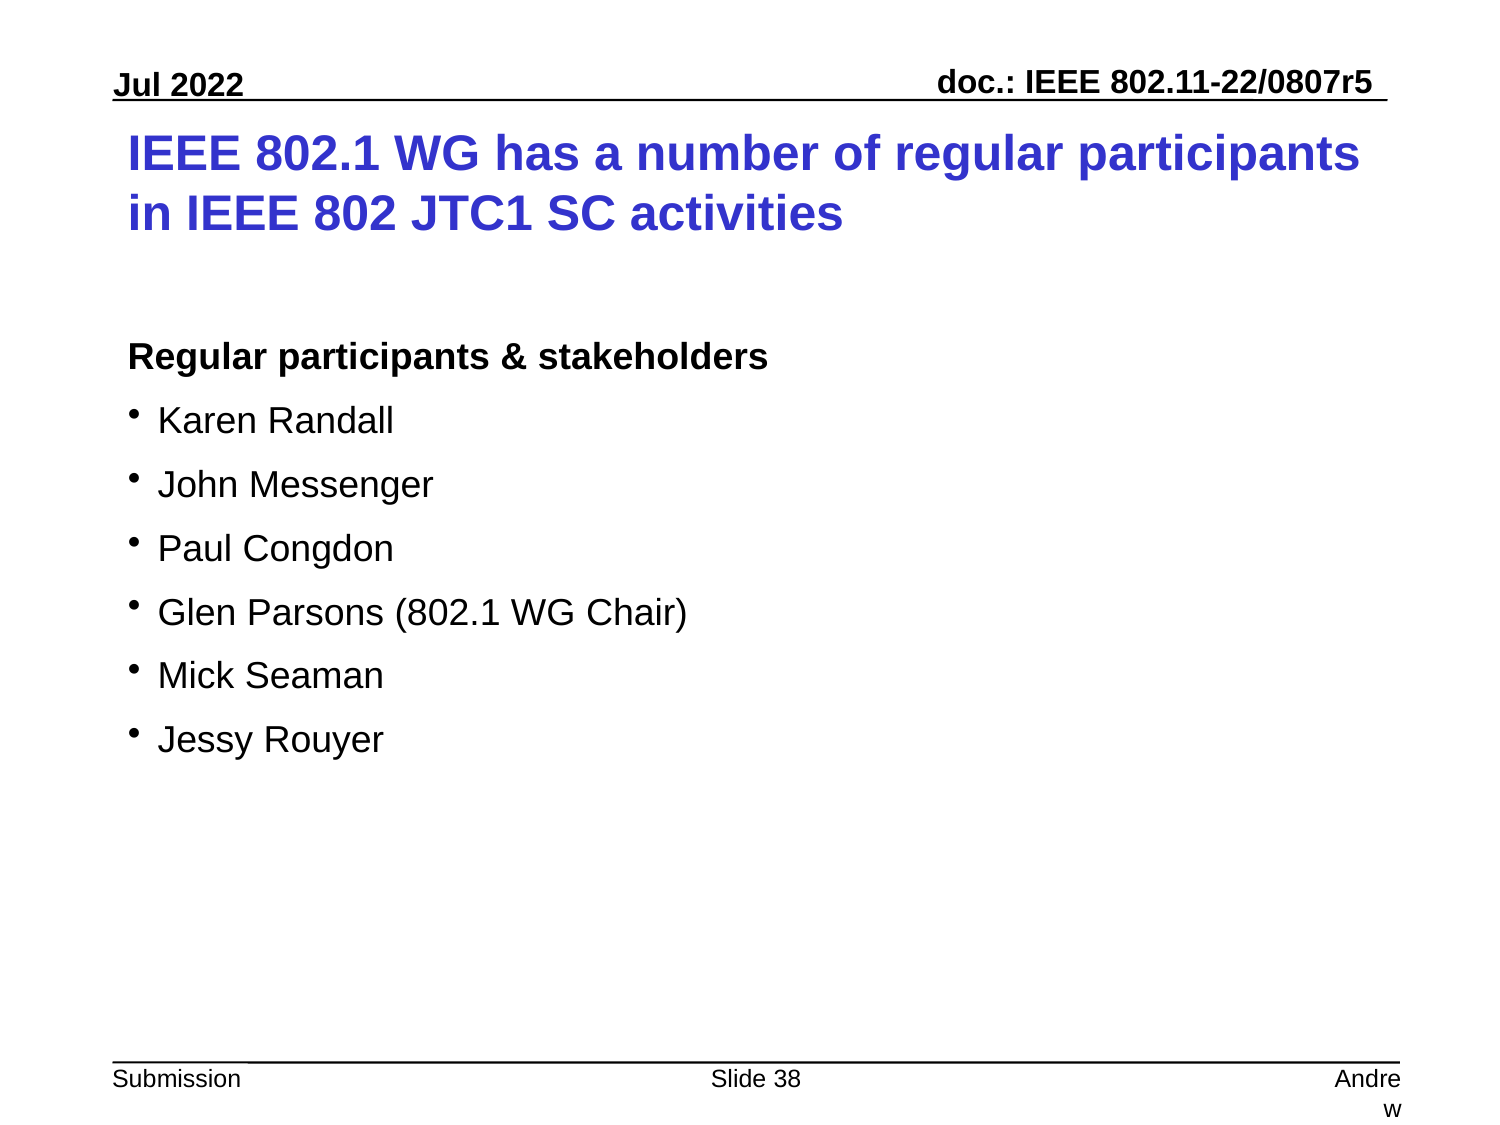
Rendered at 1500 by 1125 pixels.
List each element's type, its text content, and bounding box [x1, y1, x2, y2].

title IEEE 802.1 WG has a number of regular participants in IEEE 802 JTC1 SC activities [112, 112, 1388, 288]
slide_number Slide 38 [709, 1061, 803, 1093]
footer Andrew Myles, Cisco [1320, 1061, 1402, 1093]
list Regular participants & stakeholders Karen Randall John Messenger Paul Congdon Glen Parsons (802.1 WG Chair) Mick Seaman Jessy Rouyer [112, 324, 1388, 1000]
